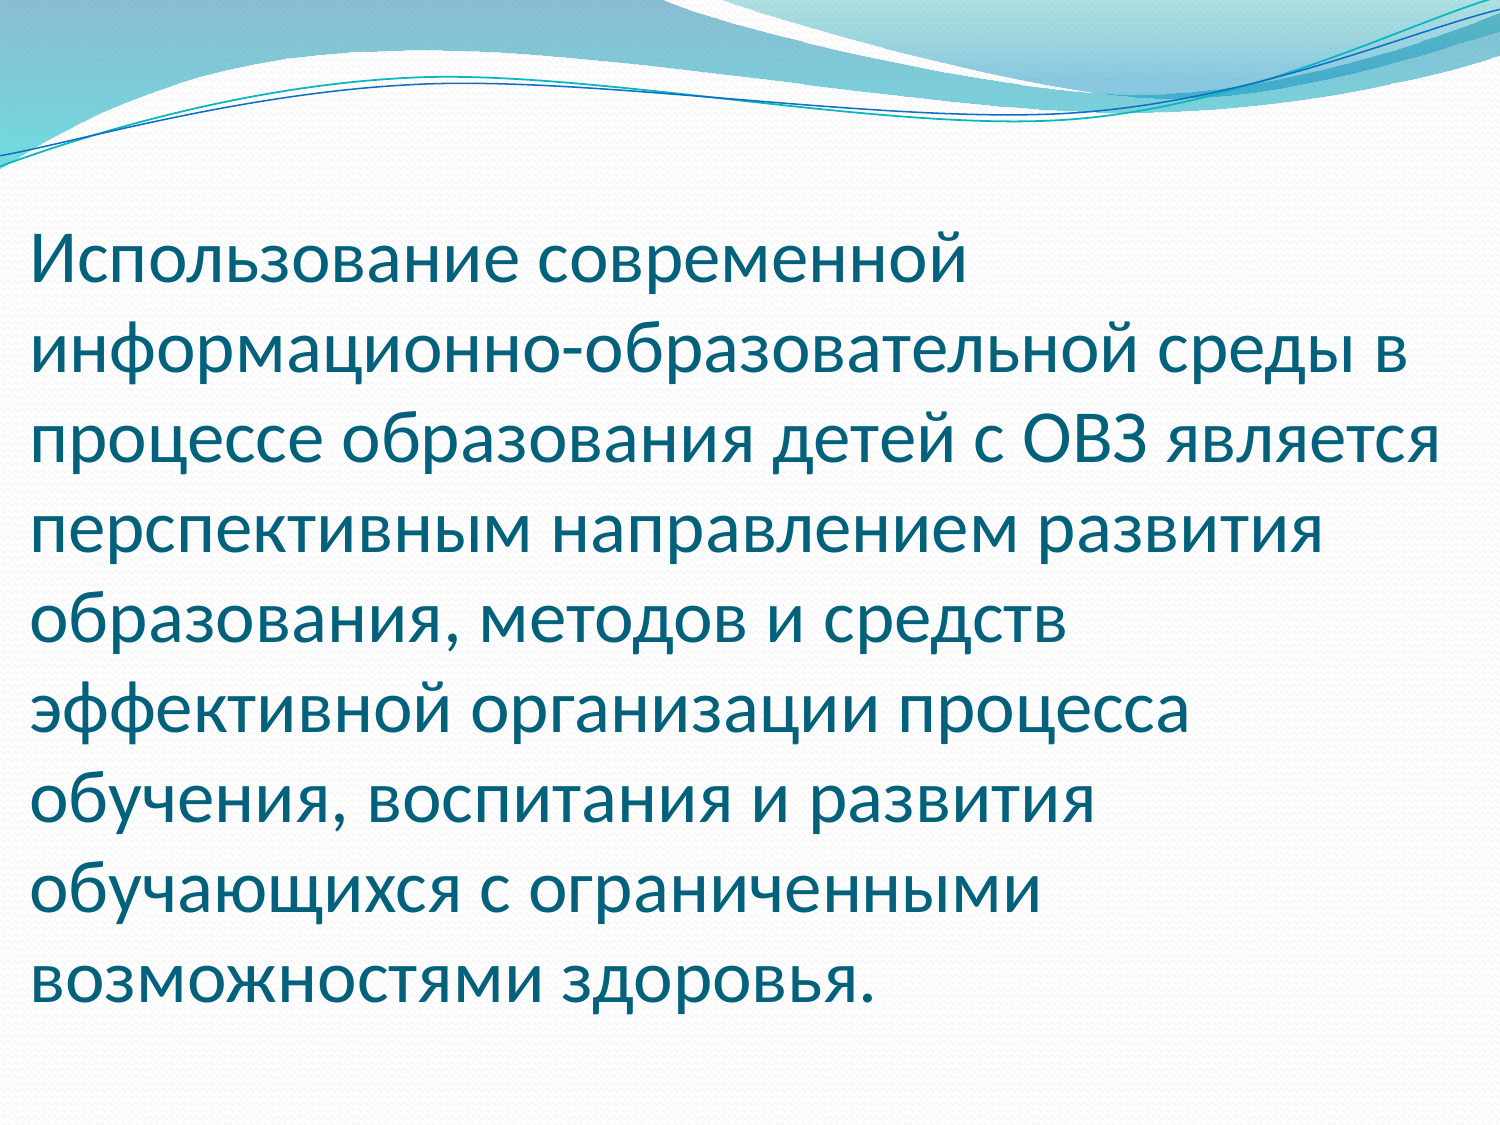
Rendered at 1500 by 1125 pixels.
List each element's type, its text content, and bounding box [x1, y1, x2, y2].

title Использование современной информационно-образовательной среды в процессе образования детей с ОВЗ является перспективным направлением развития образования, методов и средств эффективной организации процесса обучения, воспитания и развития обучающихся с ограниченными возможностями здоровья. [29, 54, 1471, 1018]
